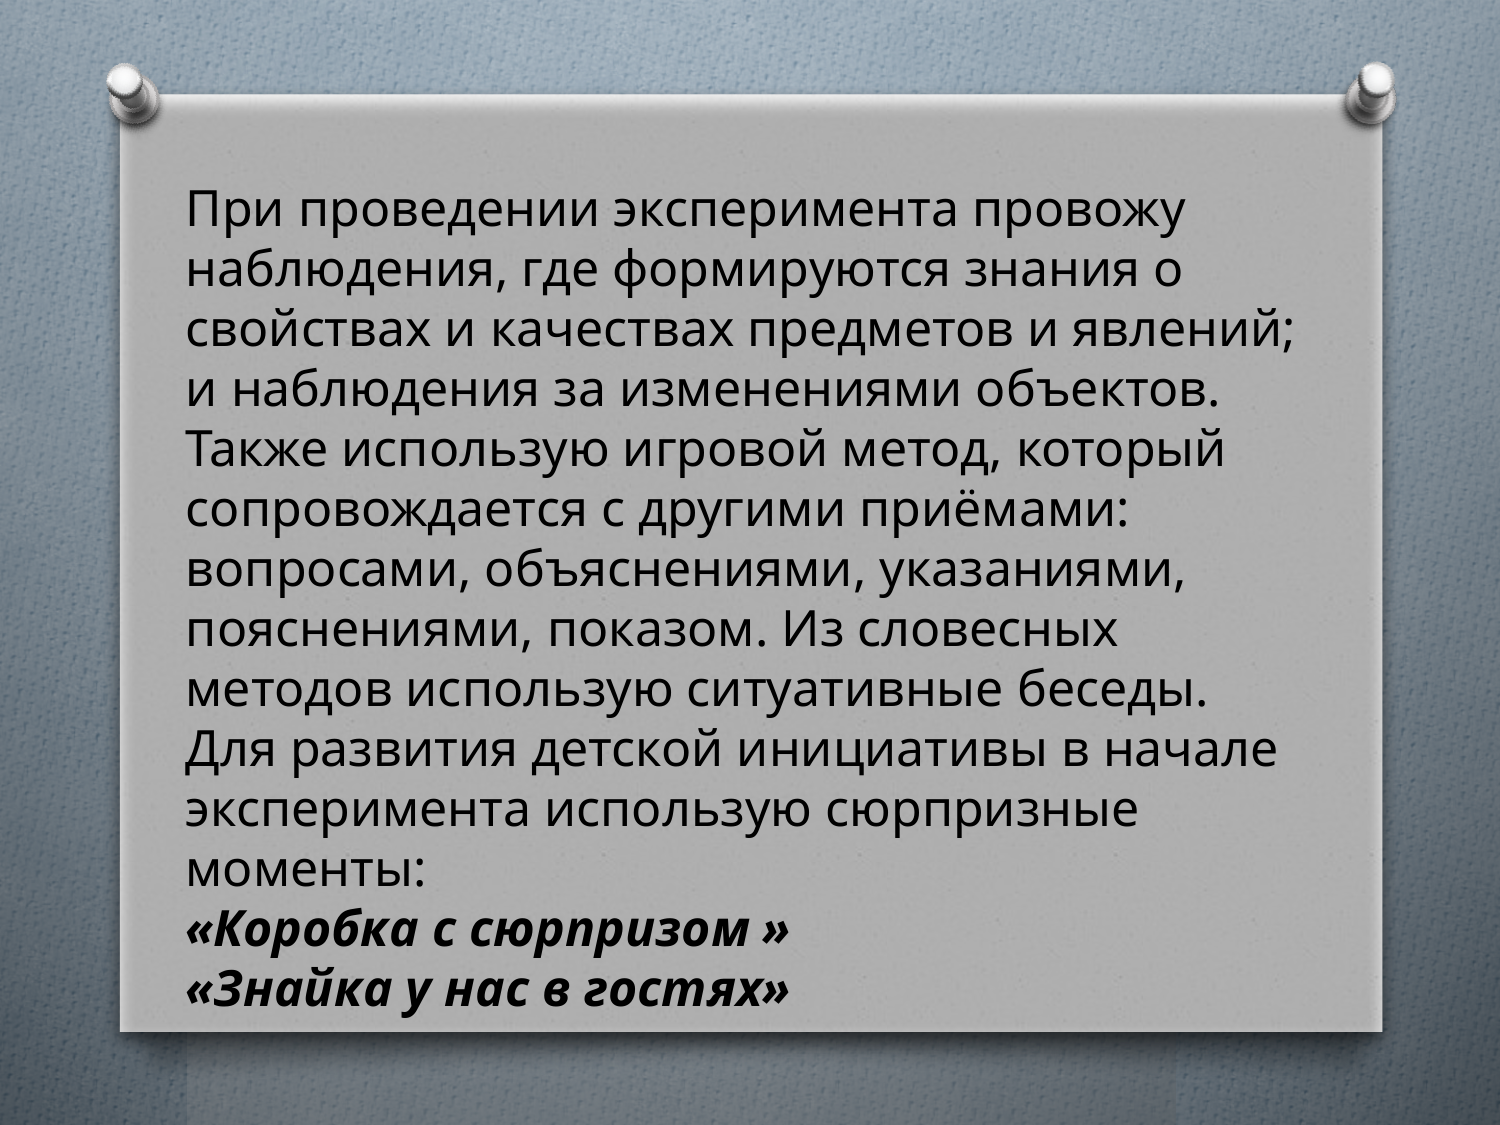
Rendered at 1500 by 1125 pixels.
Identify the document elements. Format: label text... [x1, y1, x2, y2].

picture [75, 29, 198, 153]
text_box При проведении эксперимента провожу наблюдения, где формируются знания о свойствах и качествах предметов и явлений; и наблюдения за изменениями объектов. Также использую игровой метод, который сопровождается с другими приёмами: вопросами, объяснениями, указаниями, пояснениями, показом. Из словесных методов использую ситуативные беседы. Для развития детской инициативы в начале эксперимента использую сюрпризные моменты: «Коробка с сюрпризом » «Знайка у нас в гостях» [171, 168, 1341, 1084]
picture [1317, 35, 1439, 156]
